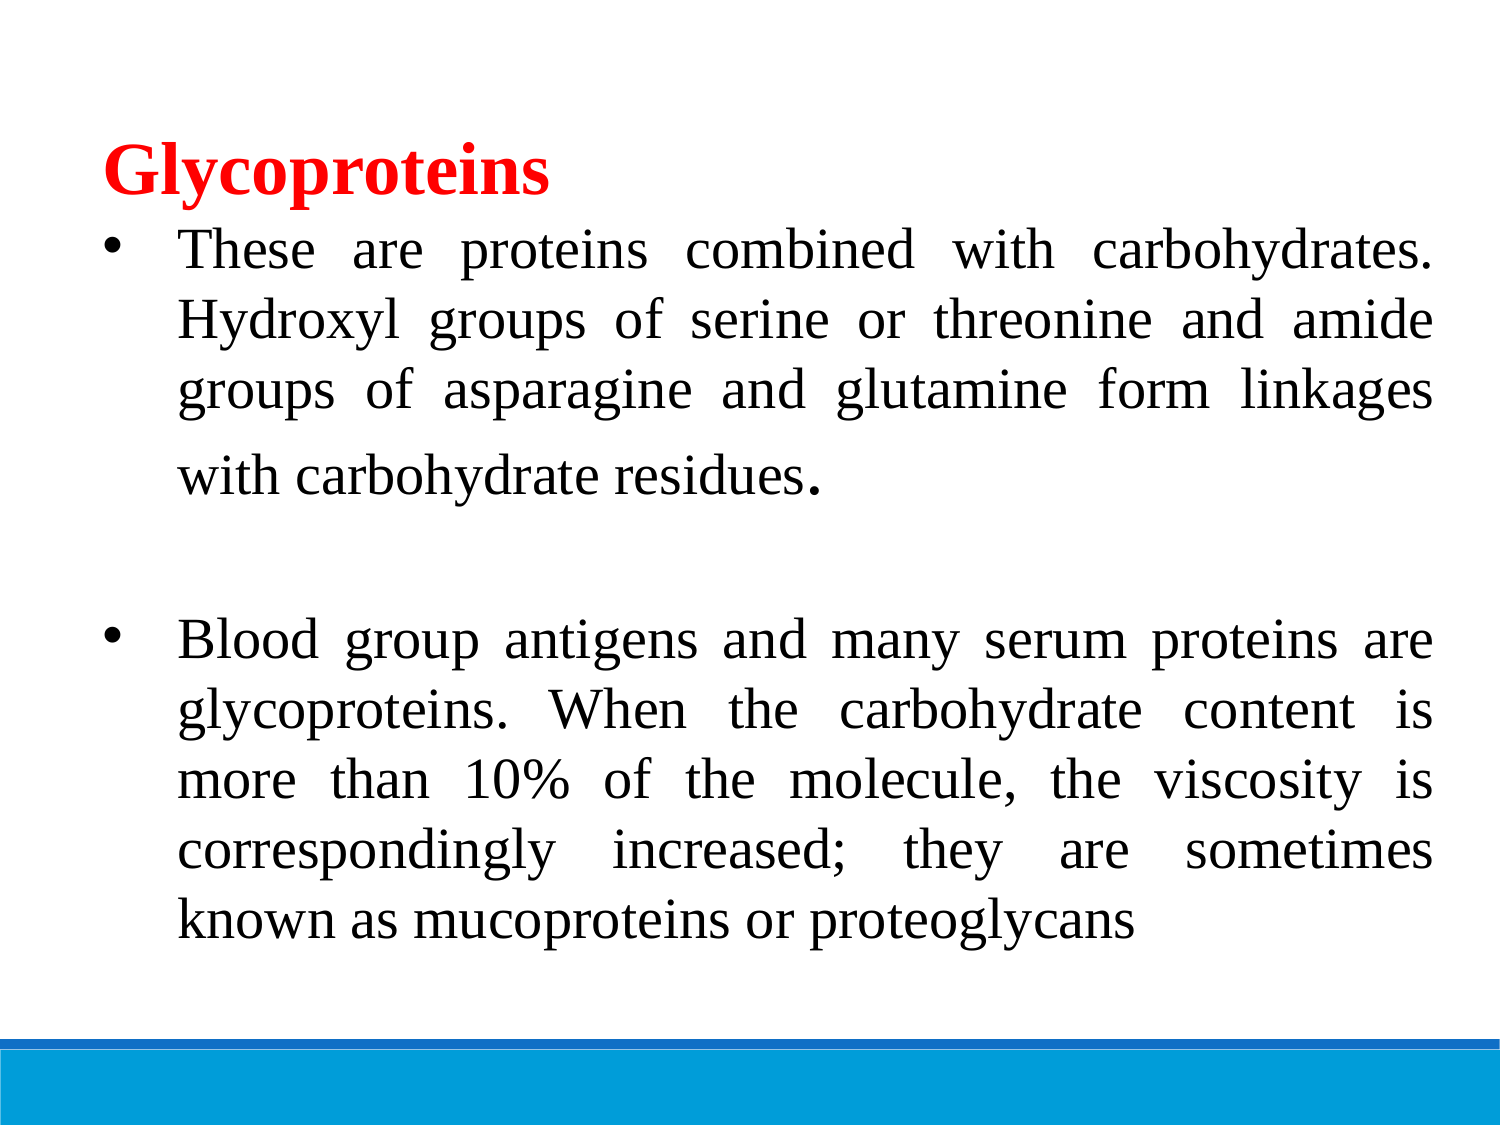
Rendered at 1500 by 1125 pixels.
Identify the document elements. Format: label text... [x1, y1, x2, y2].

text_box Glycoproteins These are proteins combined with carbohydrates. Hydroxyl groups of serine or threonine and amide groups of asparagine and glutamine form linkages with carbohydrate residues. Blood group antigens and many serum proteins are glycoproteins. When the carbohydrate content is more than 10% of the molecule, the viscosity is correspondingly increased; they are sometimes known as mucoproteins or proteoglycans [87, 112, 1450, 1047]
